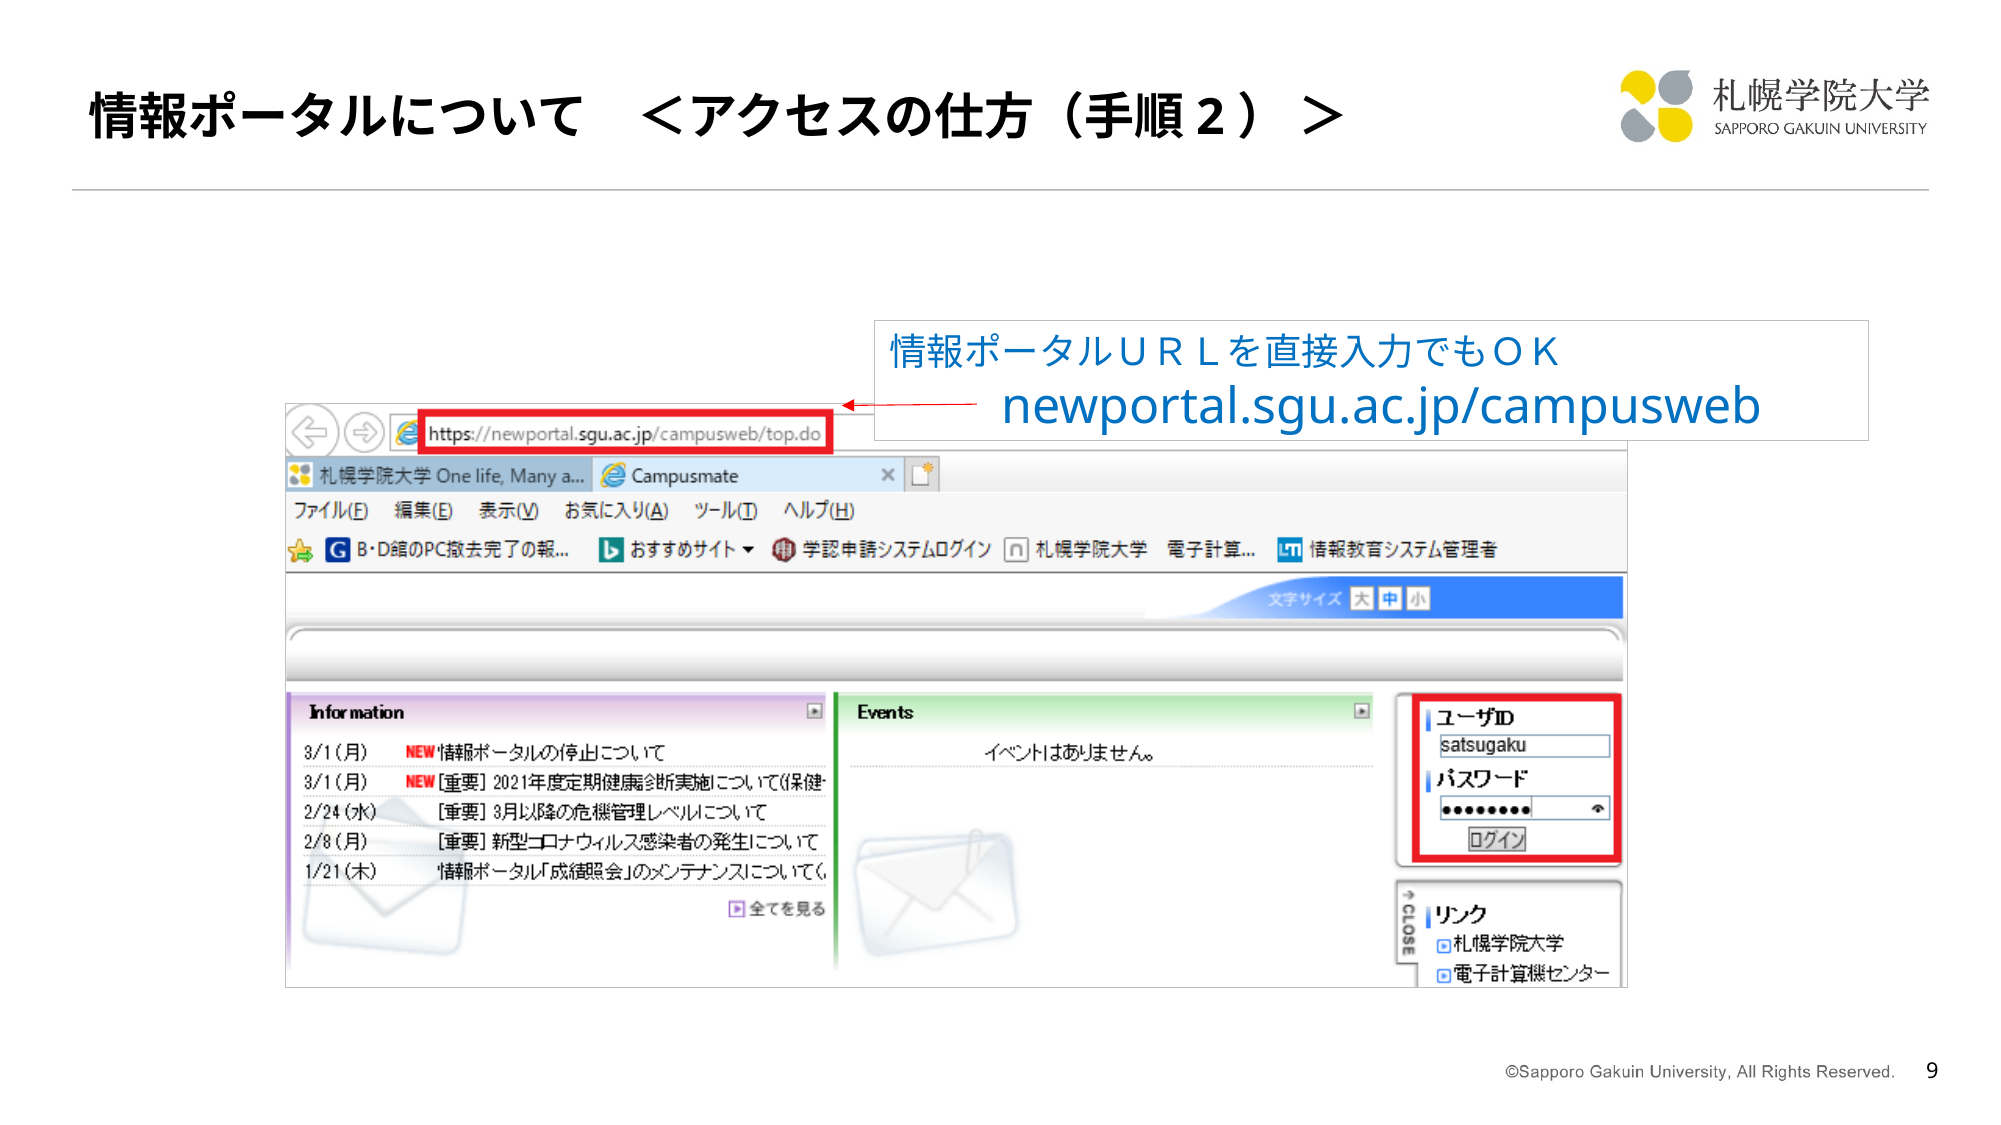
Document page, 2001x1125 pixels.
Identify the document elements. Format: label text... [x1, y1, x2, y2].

slide_number 9 [1868, 1041, 1954, 1102]
title 情報ポータルについて ＜アクセスの仕方（手順2） ＞ [73, 59, 1541, 177]
picture [0, 0, 2000, 1125]
text_box 情報ポータルＵＲＬを直接入力でもＯＫ newportal.sgu.ac.jp/campusweb [874, 320, 1869, 441]
